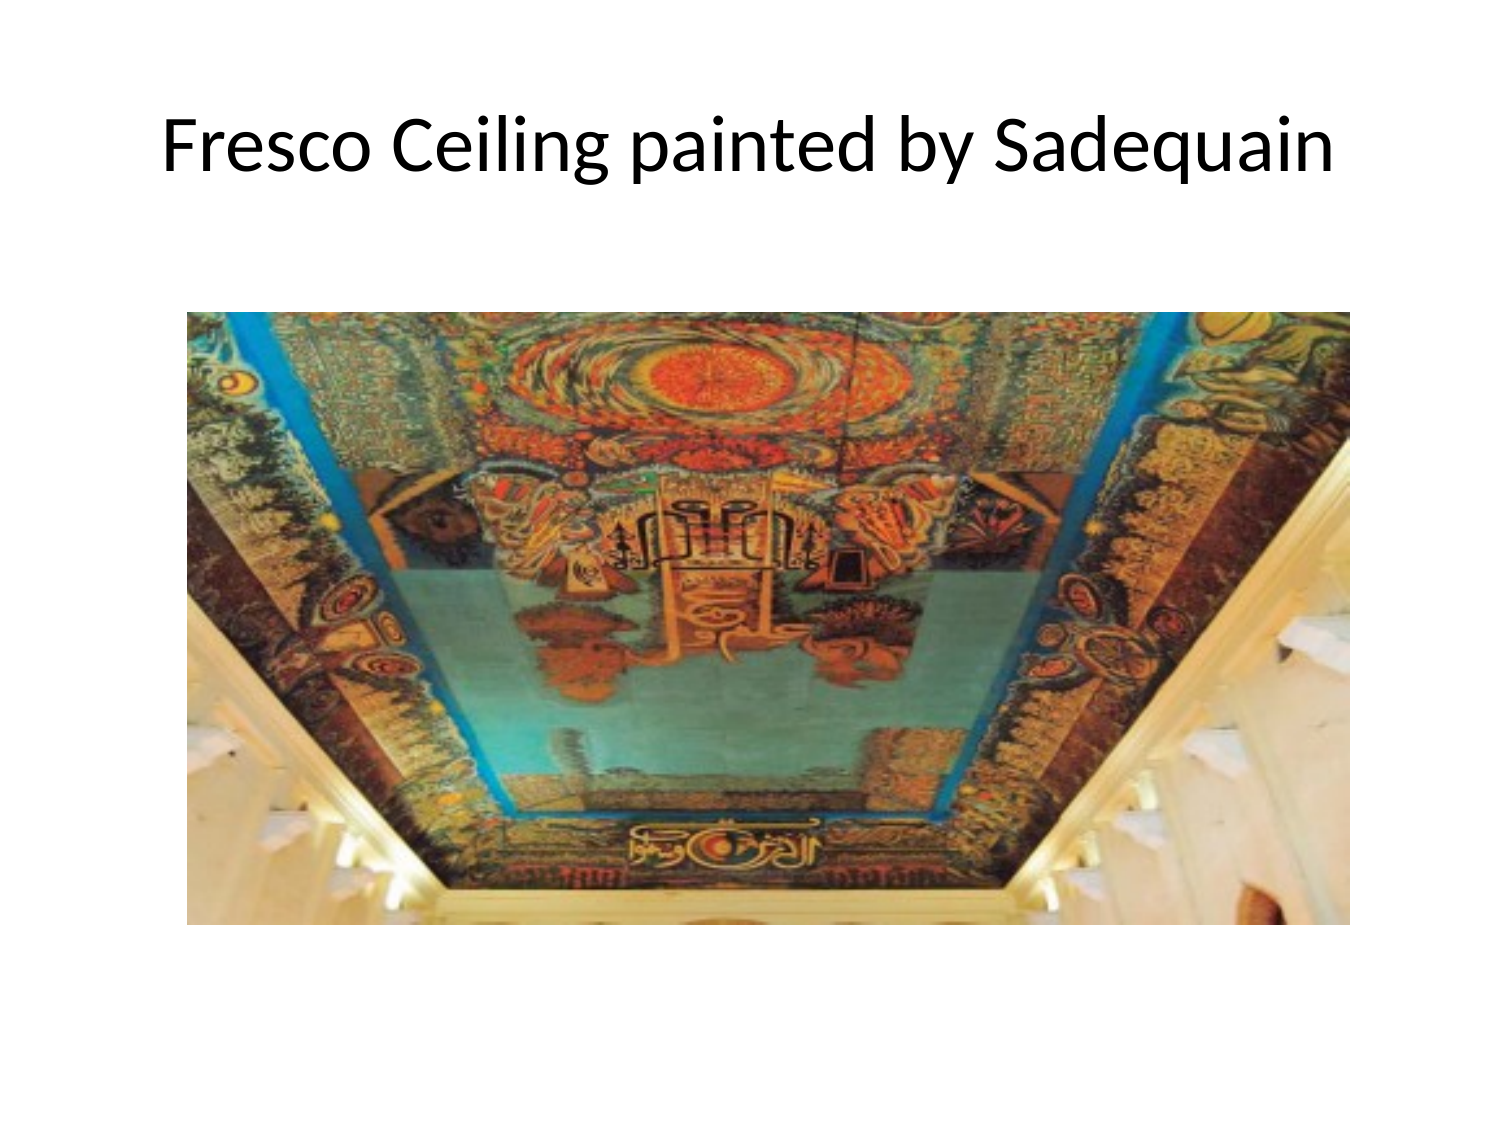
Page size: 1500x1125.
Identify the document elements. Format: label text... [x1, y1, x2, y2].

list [187, 312, 1351, 926]
title Fresco Ceiling painted by Sadequain [75, 45, 1425, 233]
